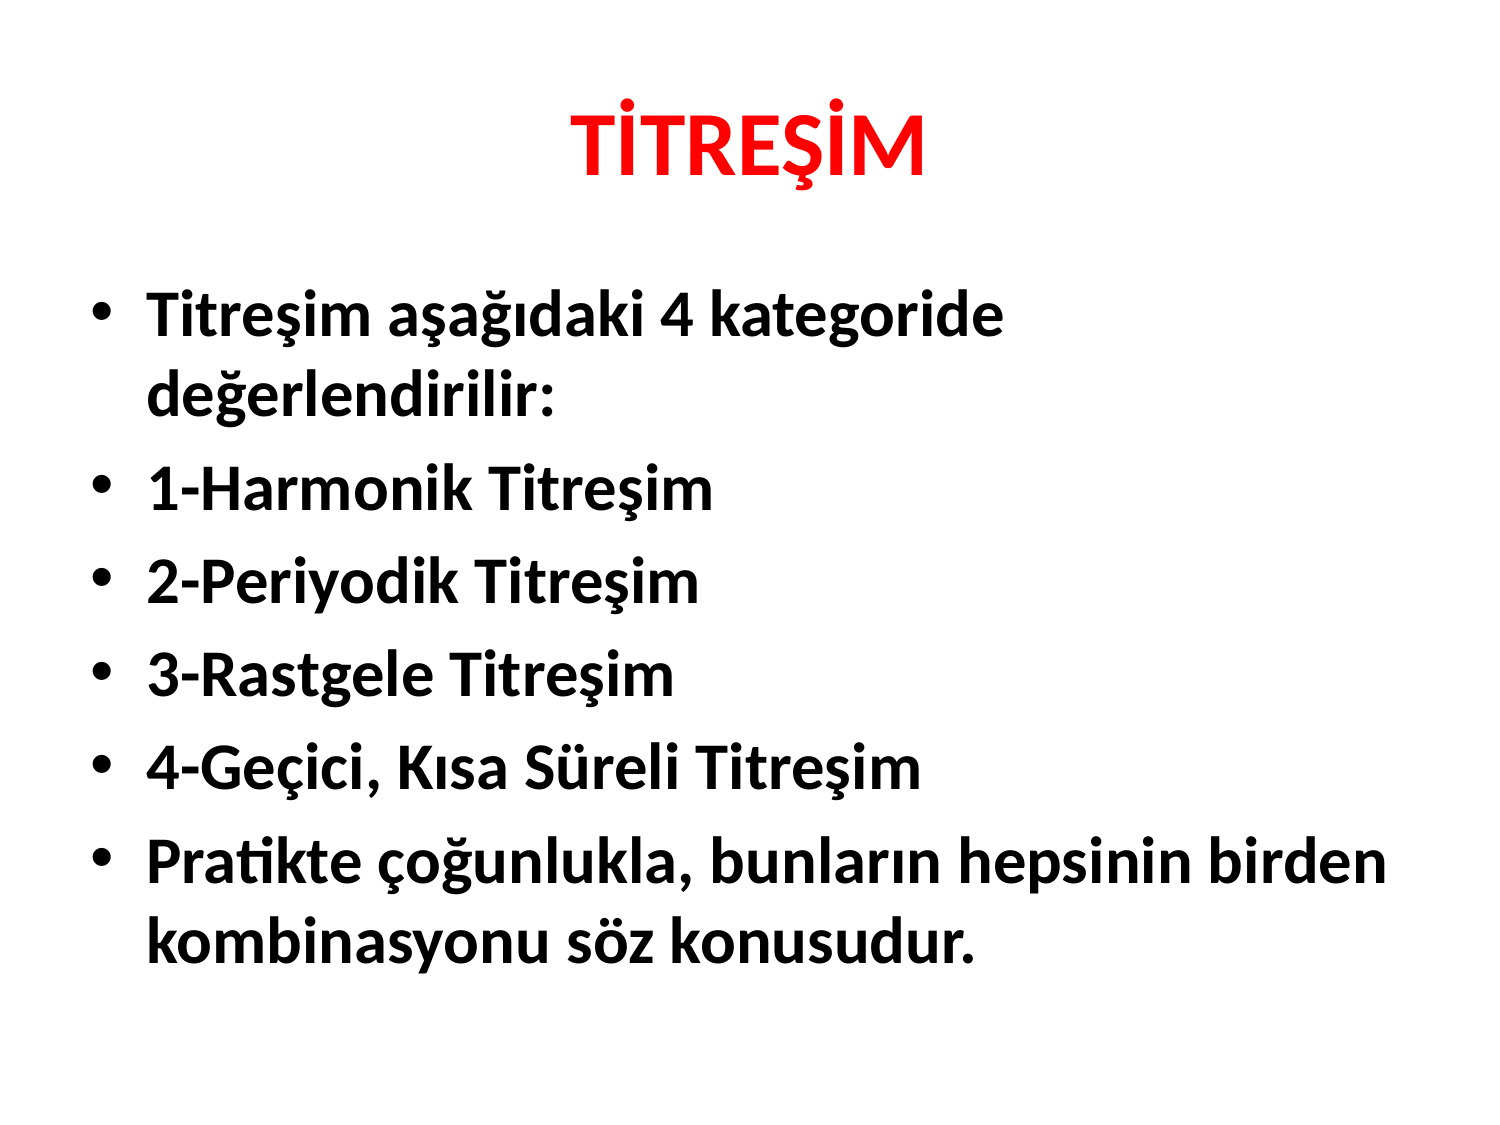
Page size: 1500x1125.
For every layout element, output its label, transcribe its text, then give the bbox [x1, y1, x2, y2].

title TİTREŞİM [75, 45, 1425, 233]
list Titreşim aşağıdaki 4 kategoride değerlendirilir: 1-Harmonik Titreşim 2-Periyodik Titreşim 3-Rastgele Titreşim 4-Geçici, Kısa Süreli Titreşim Pratikte çoğunlukla, bunların hepsinin birden kombinasyonu söz konusudur. [75, 262, 1425, 1005]
